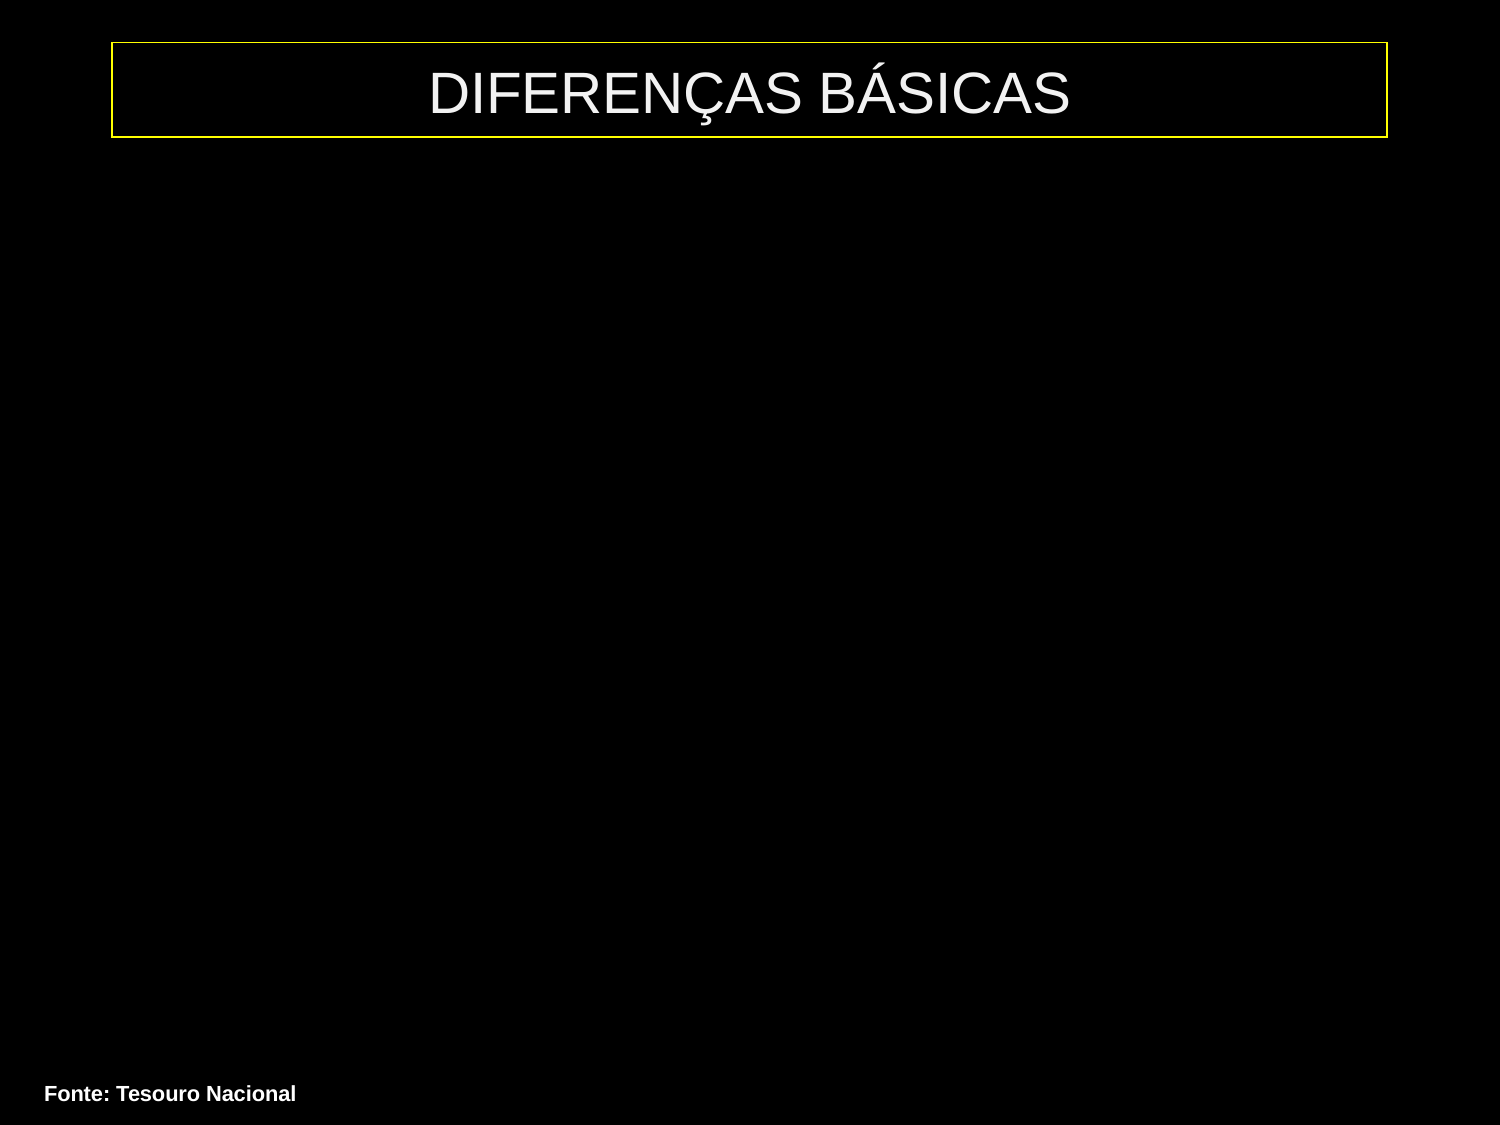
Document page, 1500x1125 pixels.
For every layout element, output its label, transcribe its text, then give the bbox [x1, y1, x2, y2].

text_box DIFERENÇAS BÁSICAS [112, 42, 1388, 138]
text_box Fonte: Tesouro Nacional [29, 1072, 632, 1114]
